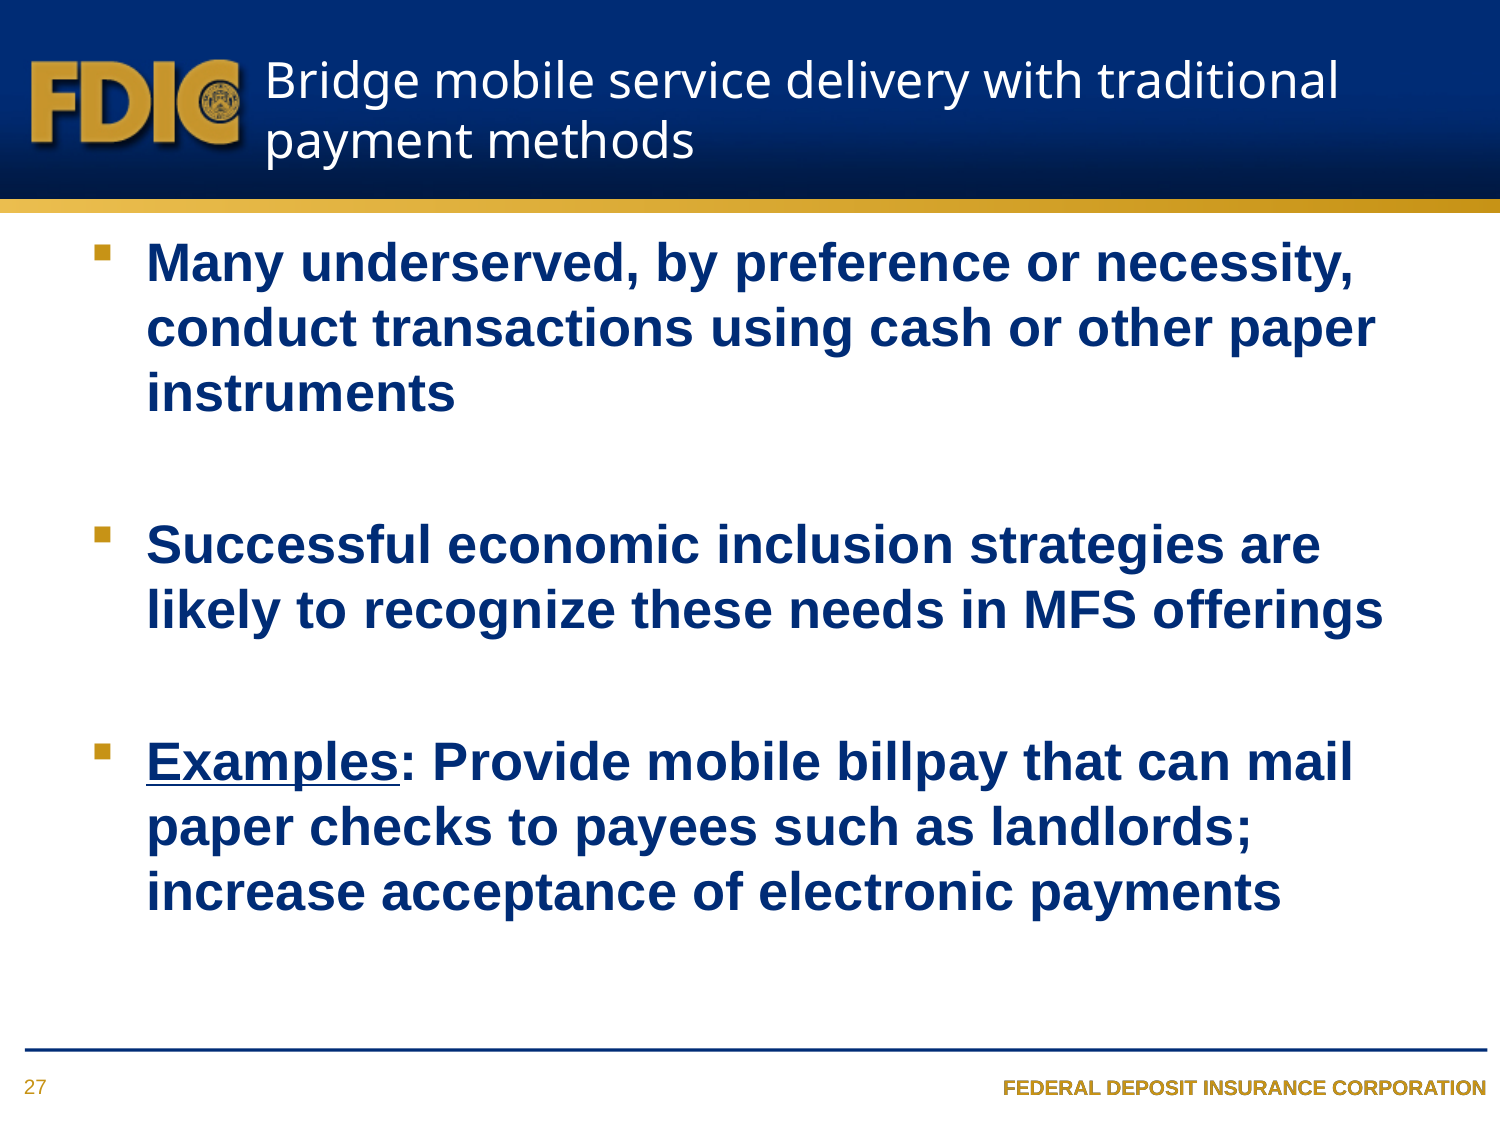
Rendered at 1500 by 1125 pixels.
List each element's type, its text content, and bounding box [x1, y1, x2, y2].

slide_number 27 [23, 1073, 374, 1107]
picture [0, 0, 1500, 200]
list Many underserved, by preference or necessity, conduct transactions using cash or other paper instruments Successful economic inclusion strategies are likely to recognize these needs in MFS offerings Examples: Provide mobile billpay that can mail paper checks to payees such as landlords; increase acceptance of electronic payments [75, 220, 1425, 950]
title Bridge mobile service delivery with traditional payment methods [249, 24, 1500, 193]
